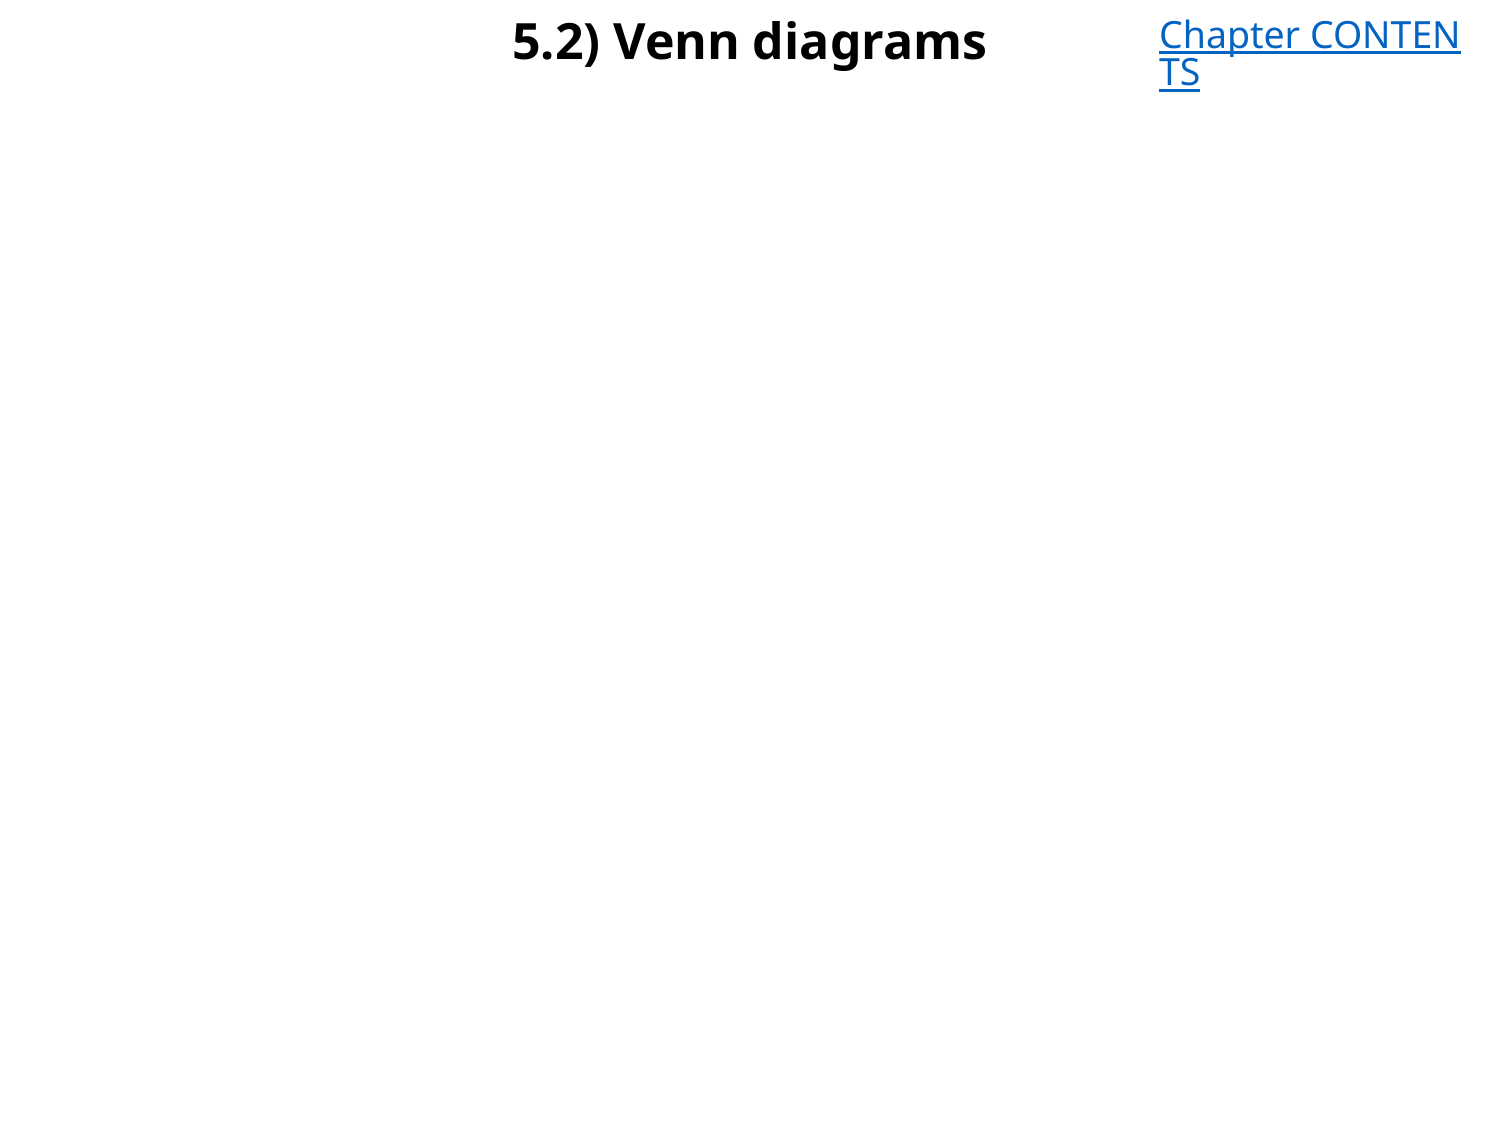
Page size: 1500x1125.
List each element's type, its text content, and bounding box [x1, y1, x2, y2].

title 5.2) Venn diagrams [0, 0, 1500, 87]
text_box Chapter CONTENTS [1144, 3, 1491, 70]
